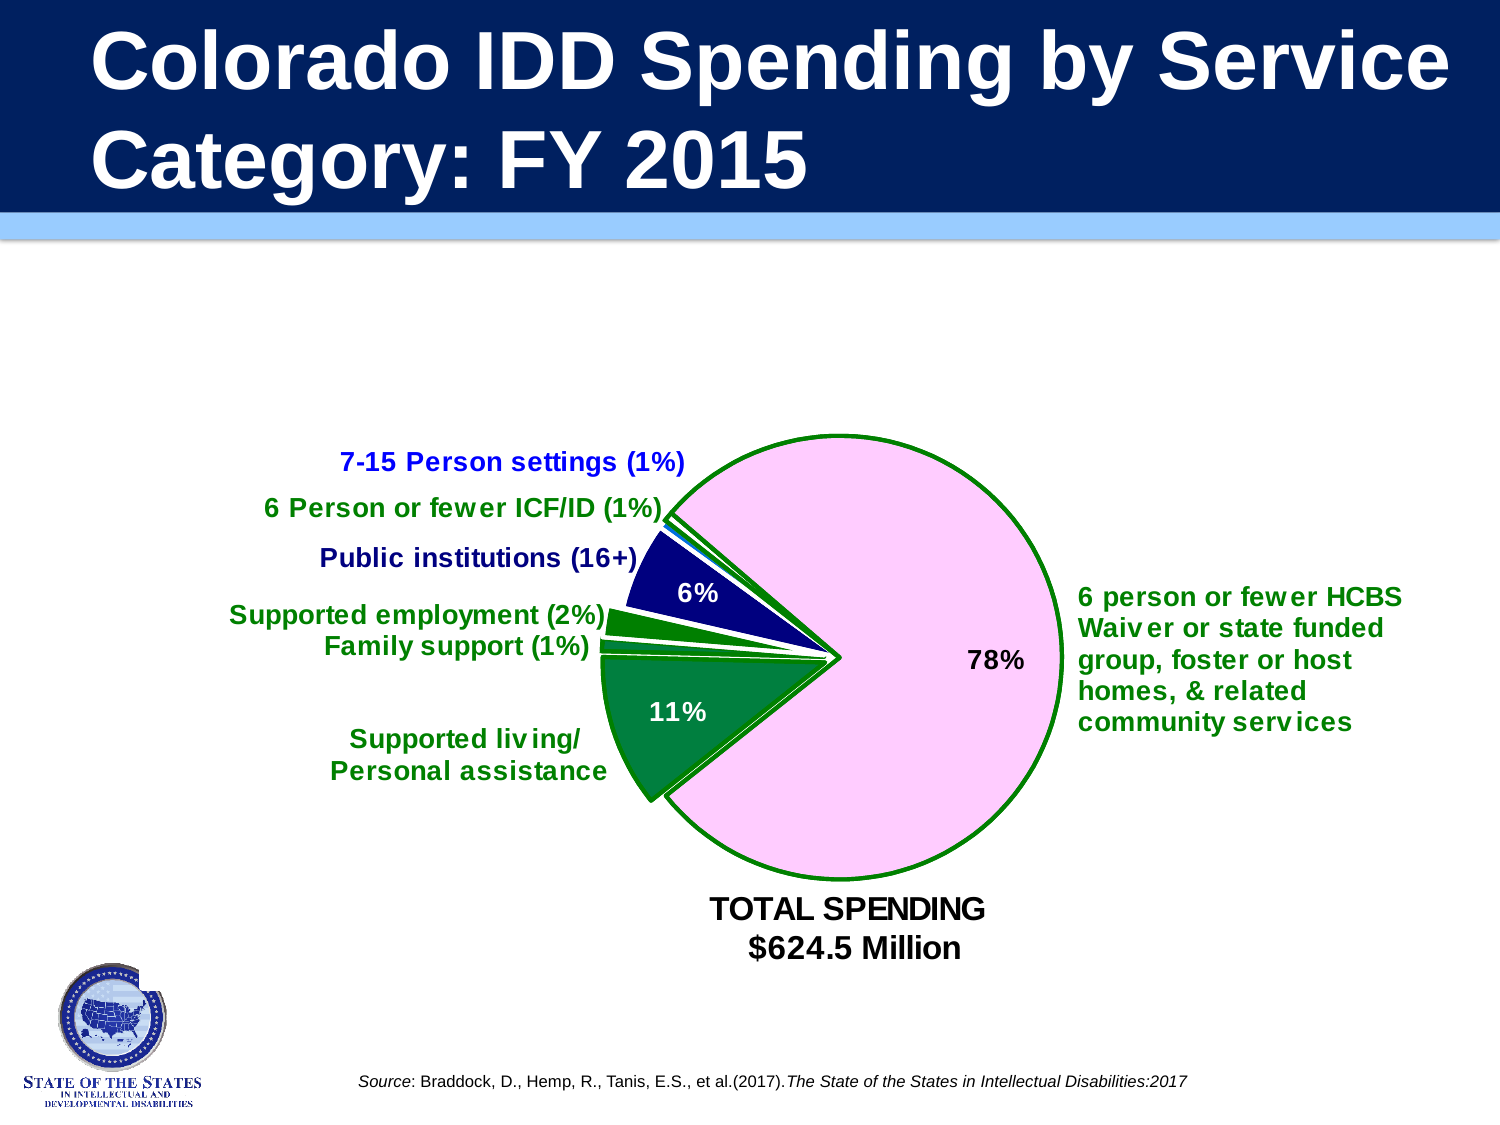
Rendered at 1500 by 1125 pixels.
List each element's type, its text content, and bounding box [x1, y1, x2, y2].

title Colorado IDD Spending by Service Category: FY 2015 [75, 0, 1500, 213]
picture [24, 224, 1433, 1113]
